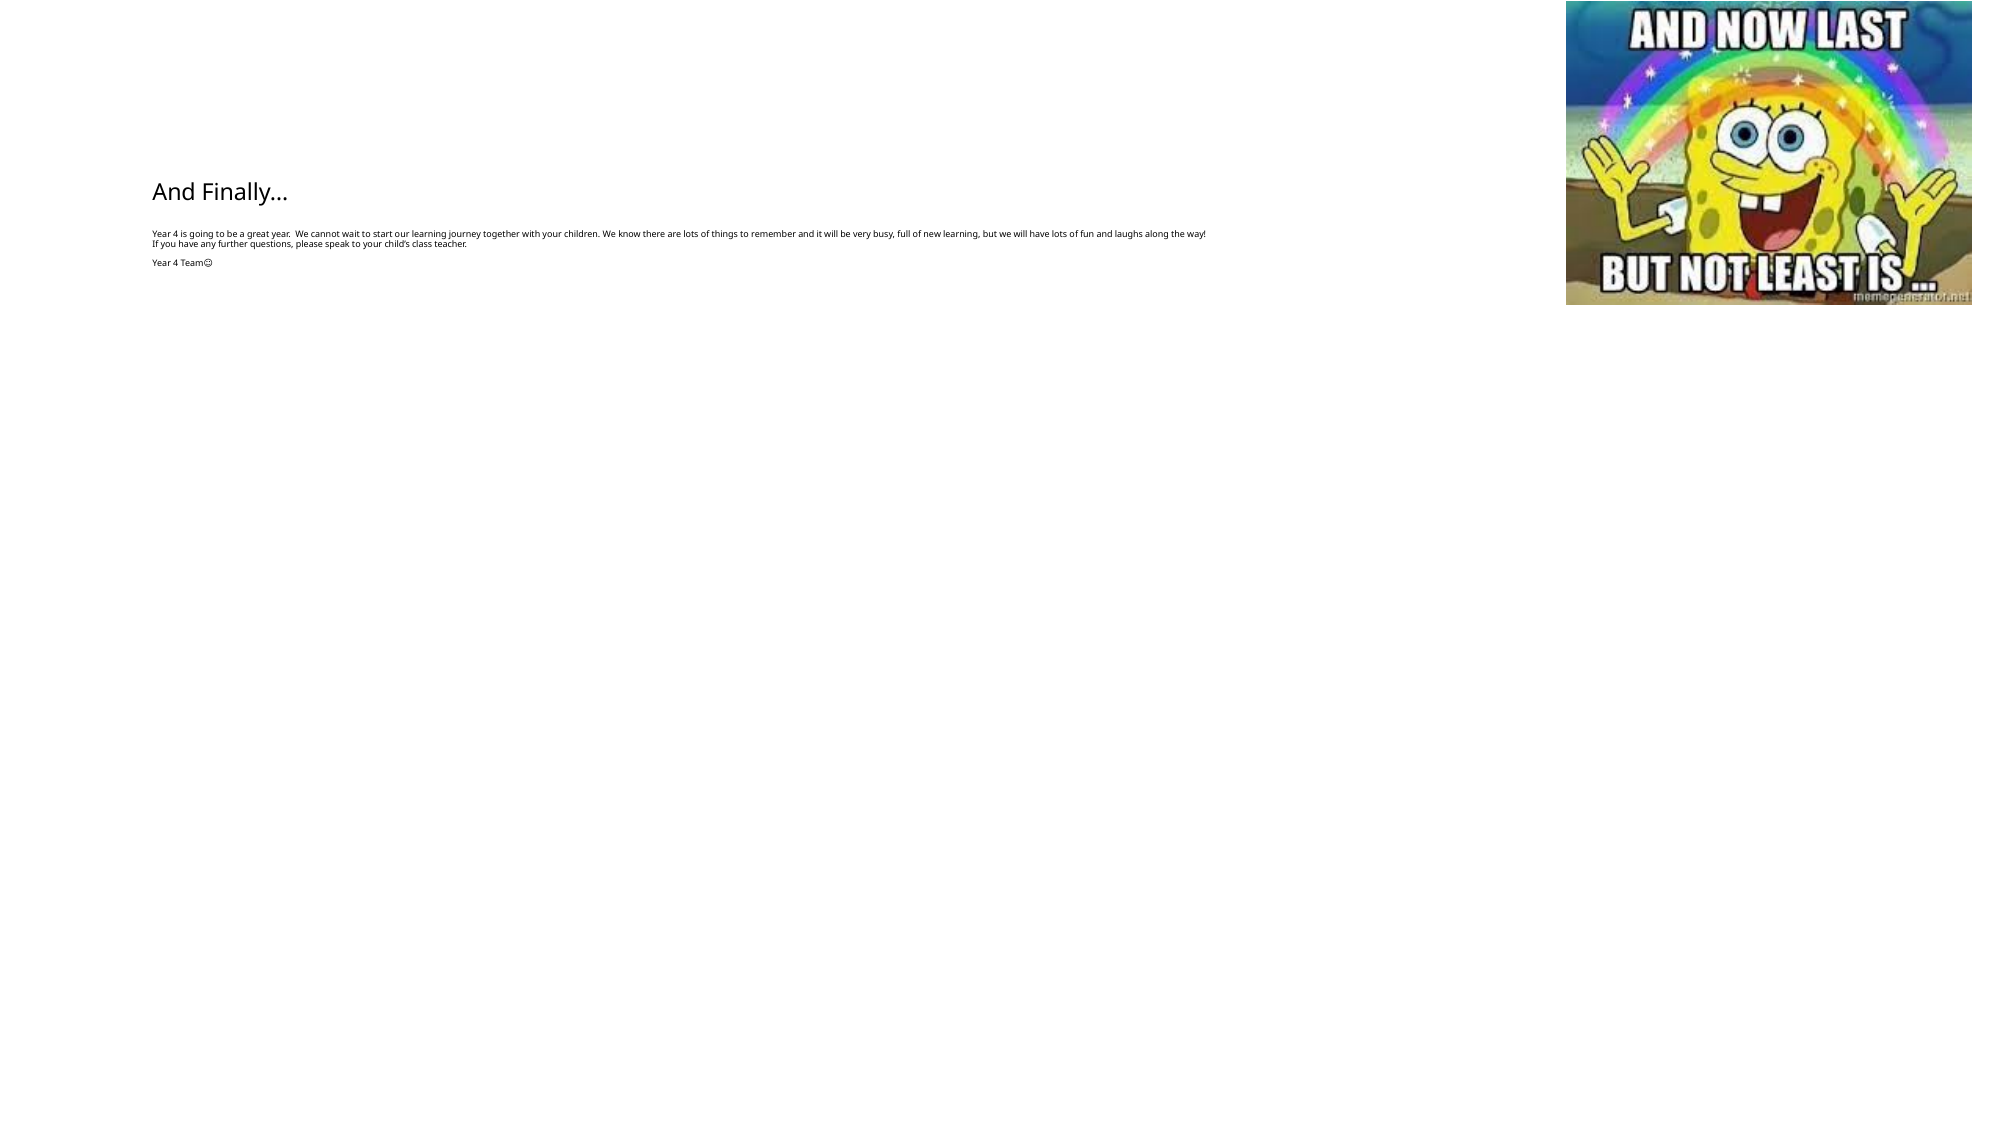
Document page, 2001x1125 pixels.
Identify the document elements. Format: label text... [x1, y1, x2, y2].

title And Finally… Year 4 is going to be a great year. We cannot wait to start our learning journey together with your children. We know there are lots of things to remember and it will be very busy, full of new learning, but we will have lots of fun and laughs along the way! If you have any further questions, please speak to your child’s class teacher. Year 4 Team☺ [137, 59, 1566, 278]
picture [1566, 1, 1972, 305]
